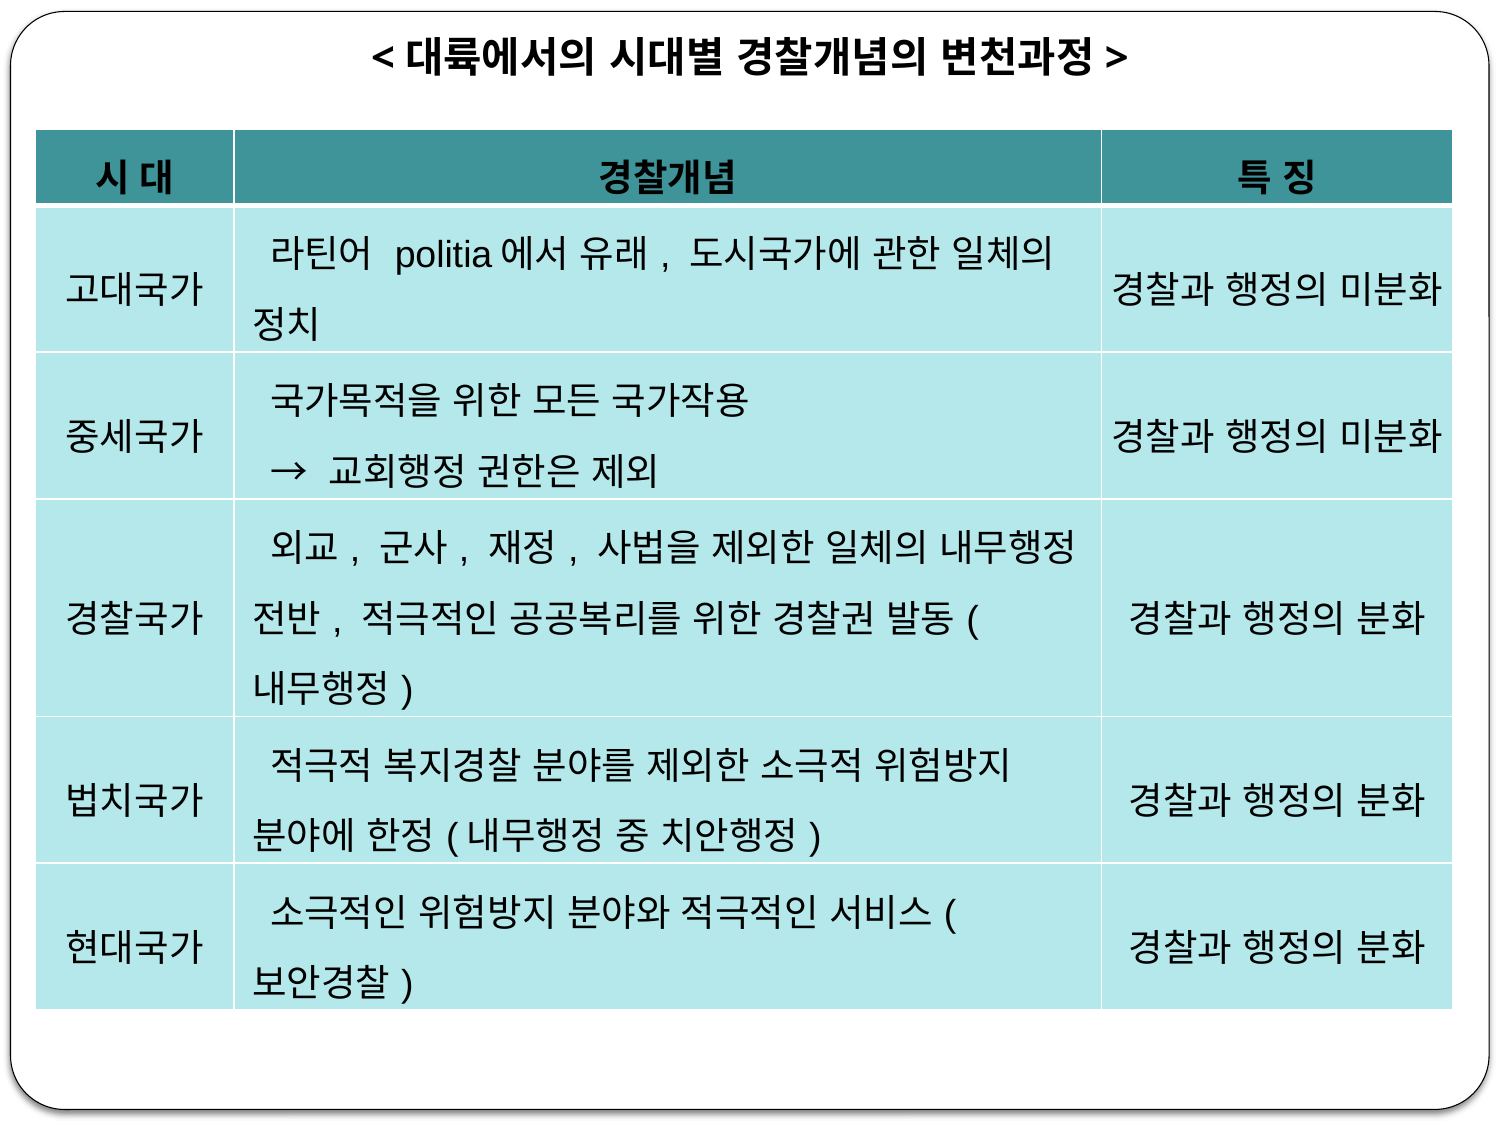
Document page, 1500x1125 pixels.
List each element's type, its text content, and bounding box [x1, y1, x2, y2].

table_header 특 징 [1102, 130, 1452, 203]
table_cell 경찰과 행정의 분화 [1102, 500, 1452, 716]
table_cell 고대국가 [36, 208, 233, 351]
table_cell 경찰과 행정의 미분화 [1102, 208, 1452, 351]
table_cell 법치국가 [36, 717, 233, 862]
table_header 경찰개념 [235, 130, 1101, 203]
table_cell 경찰과 행정의 미분화 [1102, 353, 1452, 498]
table_cell 라틴어 politia에서 유래, 도시국가에 관한 일체의 정치 [235, 208, 1101, 351]
table_cell 경찰국가 [36, 500, 233, 716]
table_cell 적극적 복지경찰 분야를 제외한 소극적 위험방지 분야에 한정(내무행정 중 치안행정) [235, 717, 1101, 862]
table_cell 중세국가 [36, 353, 233, 498]
table_cell 경찰과 행정의 분화 [1102, 864, 1452, 1009]
table_header 시 대 [36, 130, 233, 203]
table_cell 외교, 군사, 재정, 사법을 제외한 일체의 내무행정 전반, 적극적인 공공복리를 위한 경찰권 발동(내무행정) [235, 500, 1101, 716]
table_cell 국가목적을 위한 모든 국가작용 → 교회행정 권한은 제외 [235, 353, 1101, 498]
table_cell 경찰과 행정의 분화 [1102, 717, 1452, 862]
list <대륙에서의 시대별 경찰개념의 변천과정> [35, 23, 1465, 1090]
table_cell 소극적인 위험방지 분야와 적극적인 서비스(보안경찰) [235, 864, 1101, 1009]
table_cell 현대국가 [36, 864, 233, 1009]
